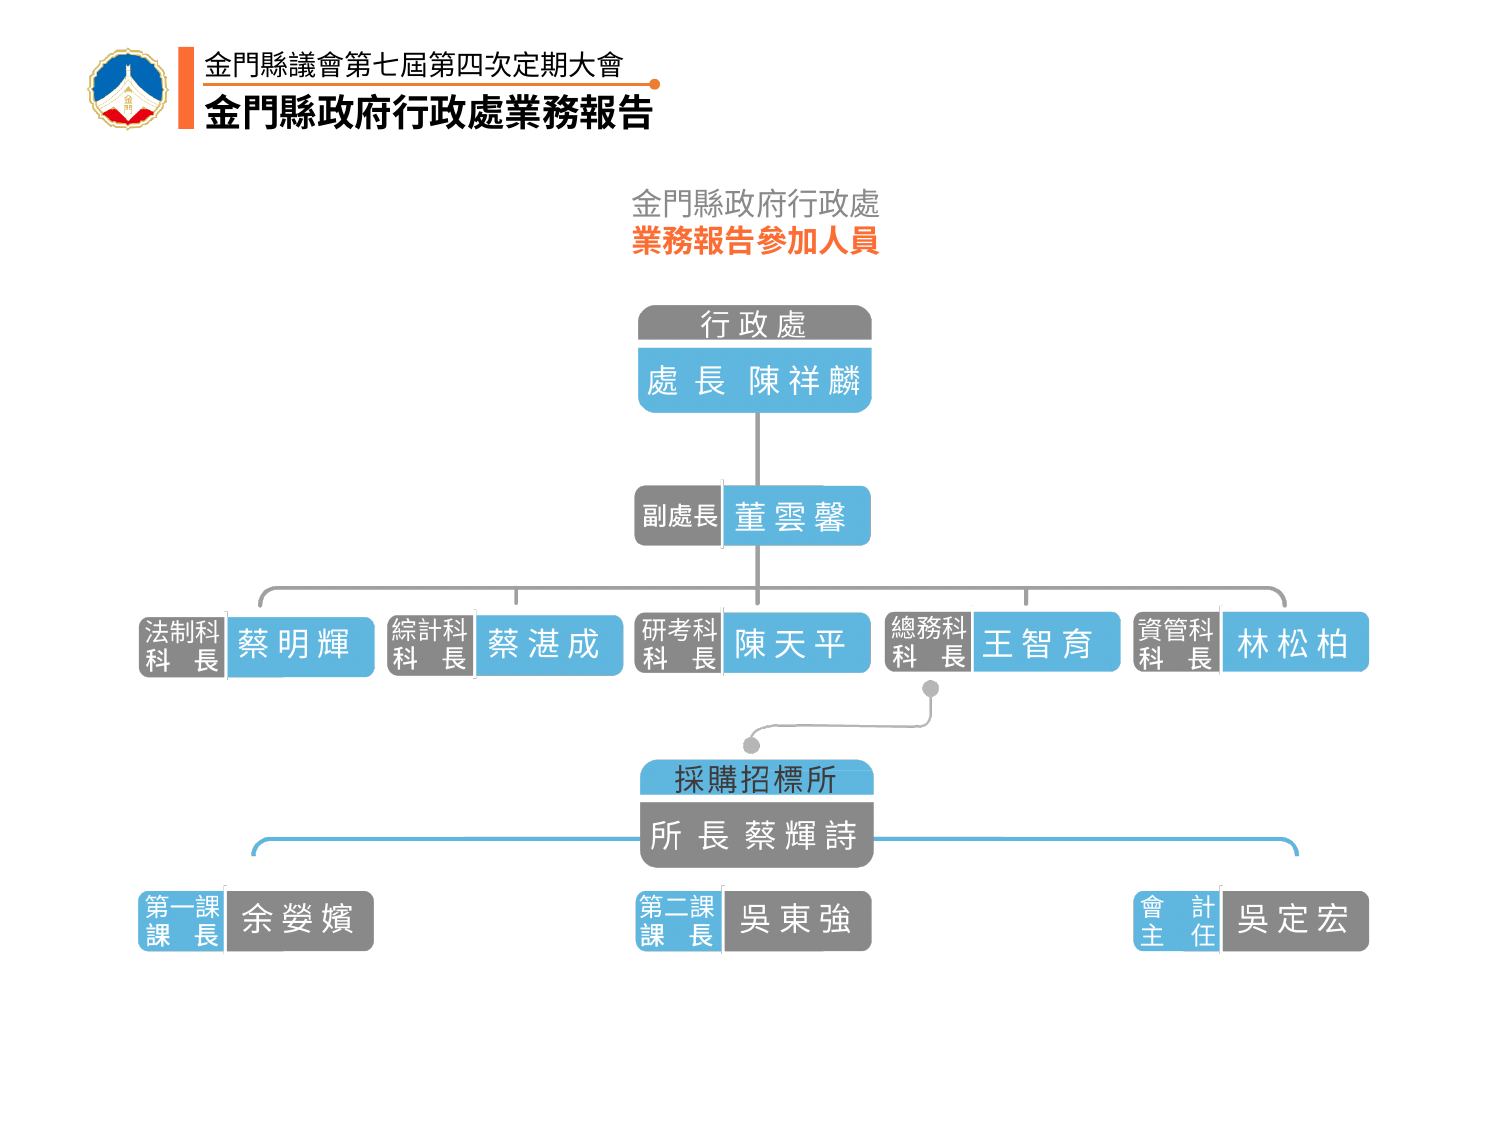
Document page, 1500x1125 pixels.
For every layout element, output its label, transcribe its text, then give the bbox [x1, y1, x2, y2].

picture [53, 39, 190, 142]
picture [103, 267, 1431, 982]
text_box 金門縣政府行政處 業務報告參加人員 [616, 176, 1009, 267]
text_box 金門縣政府行政處業務報告 [190, 81, 688, 142]
text_box [648, 77, 662, 91]
text_box 金門縣議會第七屆第四次定期大會 [190, 40, 670, 81]
